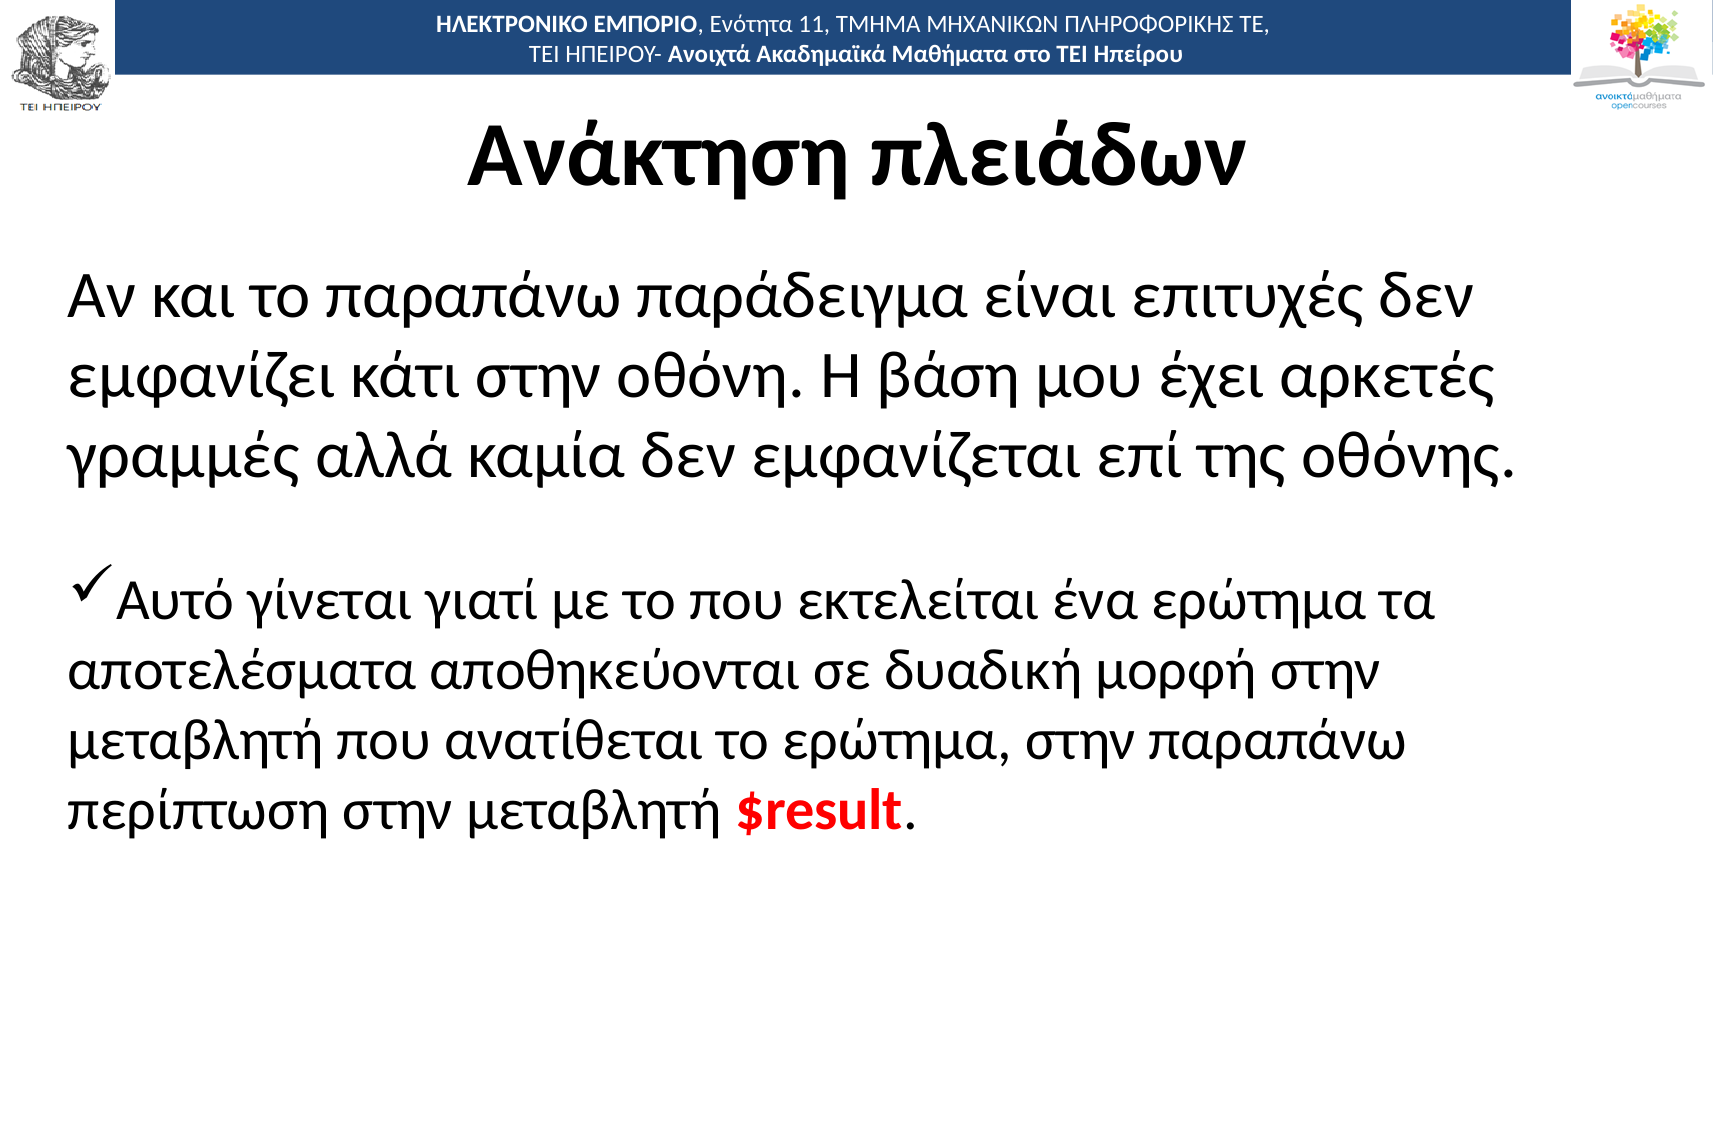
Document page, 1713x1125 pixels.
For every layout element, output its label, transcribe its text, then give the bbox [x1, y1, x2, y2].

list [1570, 0, 1713, 114]
picture [0, 0, 115, 114]
title Ανάκτηση πλειάδων [87, 75, 1629, 243]
text_box Αν και το παραπάνω παράδειγμα είναι επιτυχές δεν εμφανίζει κάτι στην οθόνη. Η βάση μου έχει αρκετές γραμμές αλλά καμία δεν εμφανίζεται επί της οθόνης. Αυτό γίνεται γιατί με το που εκτελείται ένα ερώτημα τα αποτελέσματα αποθηκεύονται σε δυαδική μορφή στην μεταβλητή που ανατίθεται το ερώτημα, στην παραπάνω περίπτωση στην μεταβλητή $result. [53, 243, 1660, 849]
text_box ΗΛΕΚΤΡΟΝΙΚΟ ΕΜΠΟΡΙΟ, Ενότητα 11, ΤΜΗΜΑ ΜΗΧΑΝΙΚΩΝ ΠΛΗΡΟΦΟΡΙΚΗΣ ΤΕ, ΤΕΙ ΗΠΕΙΡΟΥ- Ανοιχτά Ακαδημαϊκά Μαθήματα στο ΤΕΙ Ηπείρου [116, 0, 1568, 75]
